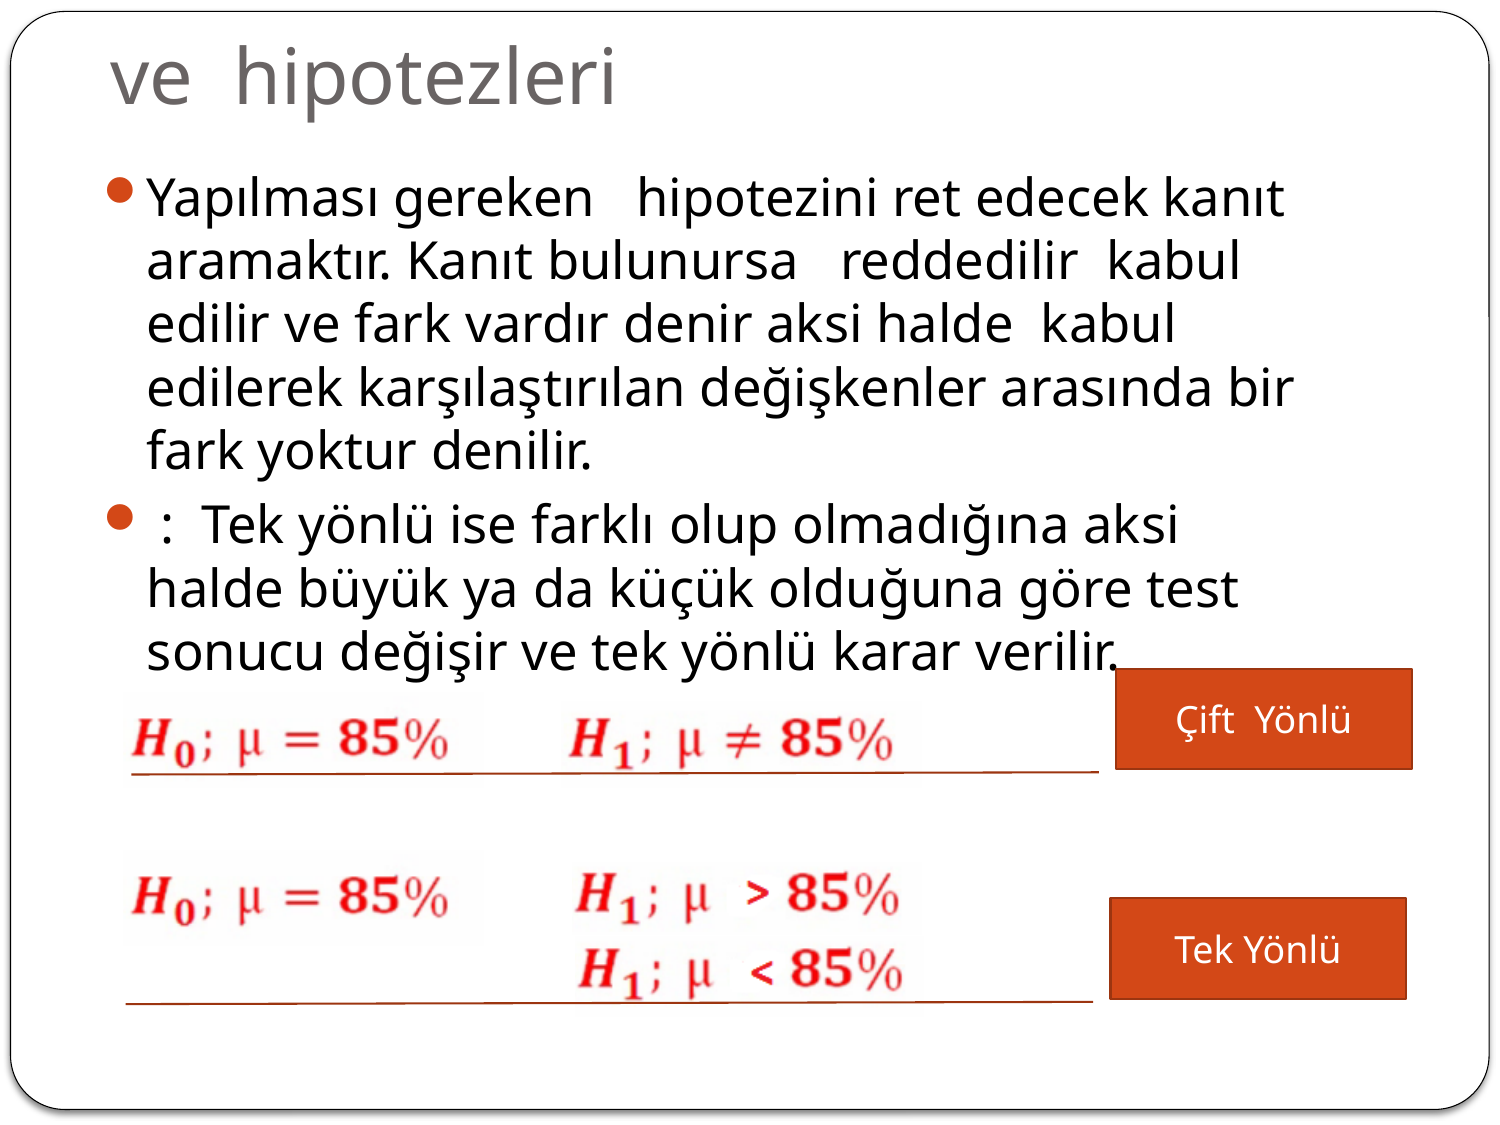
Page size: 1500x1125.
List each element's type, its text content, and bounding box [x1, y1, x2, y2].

text_box Tek Yönlü [929, 1000, 1094, 1004]
picture [571, 862, 923, 935]
text_box Tek Yönlü [125, 1002, 569, 1006]
picture [123, 692, 484, 788]
picture [575, 936, 925, 1017]
picture [560, 701, 923, 788]
picture [123, 850, 484, 947]
text_box Tek Yönlü [1109, 897, 1407, 1000]
text_box Çift Yönlü [1115, 668, 1413, 770]
